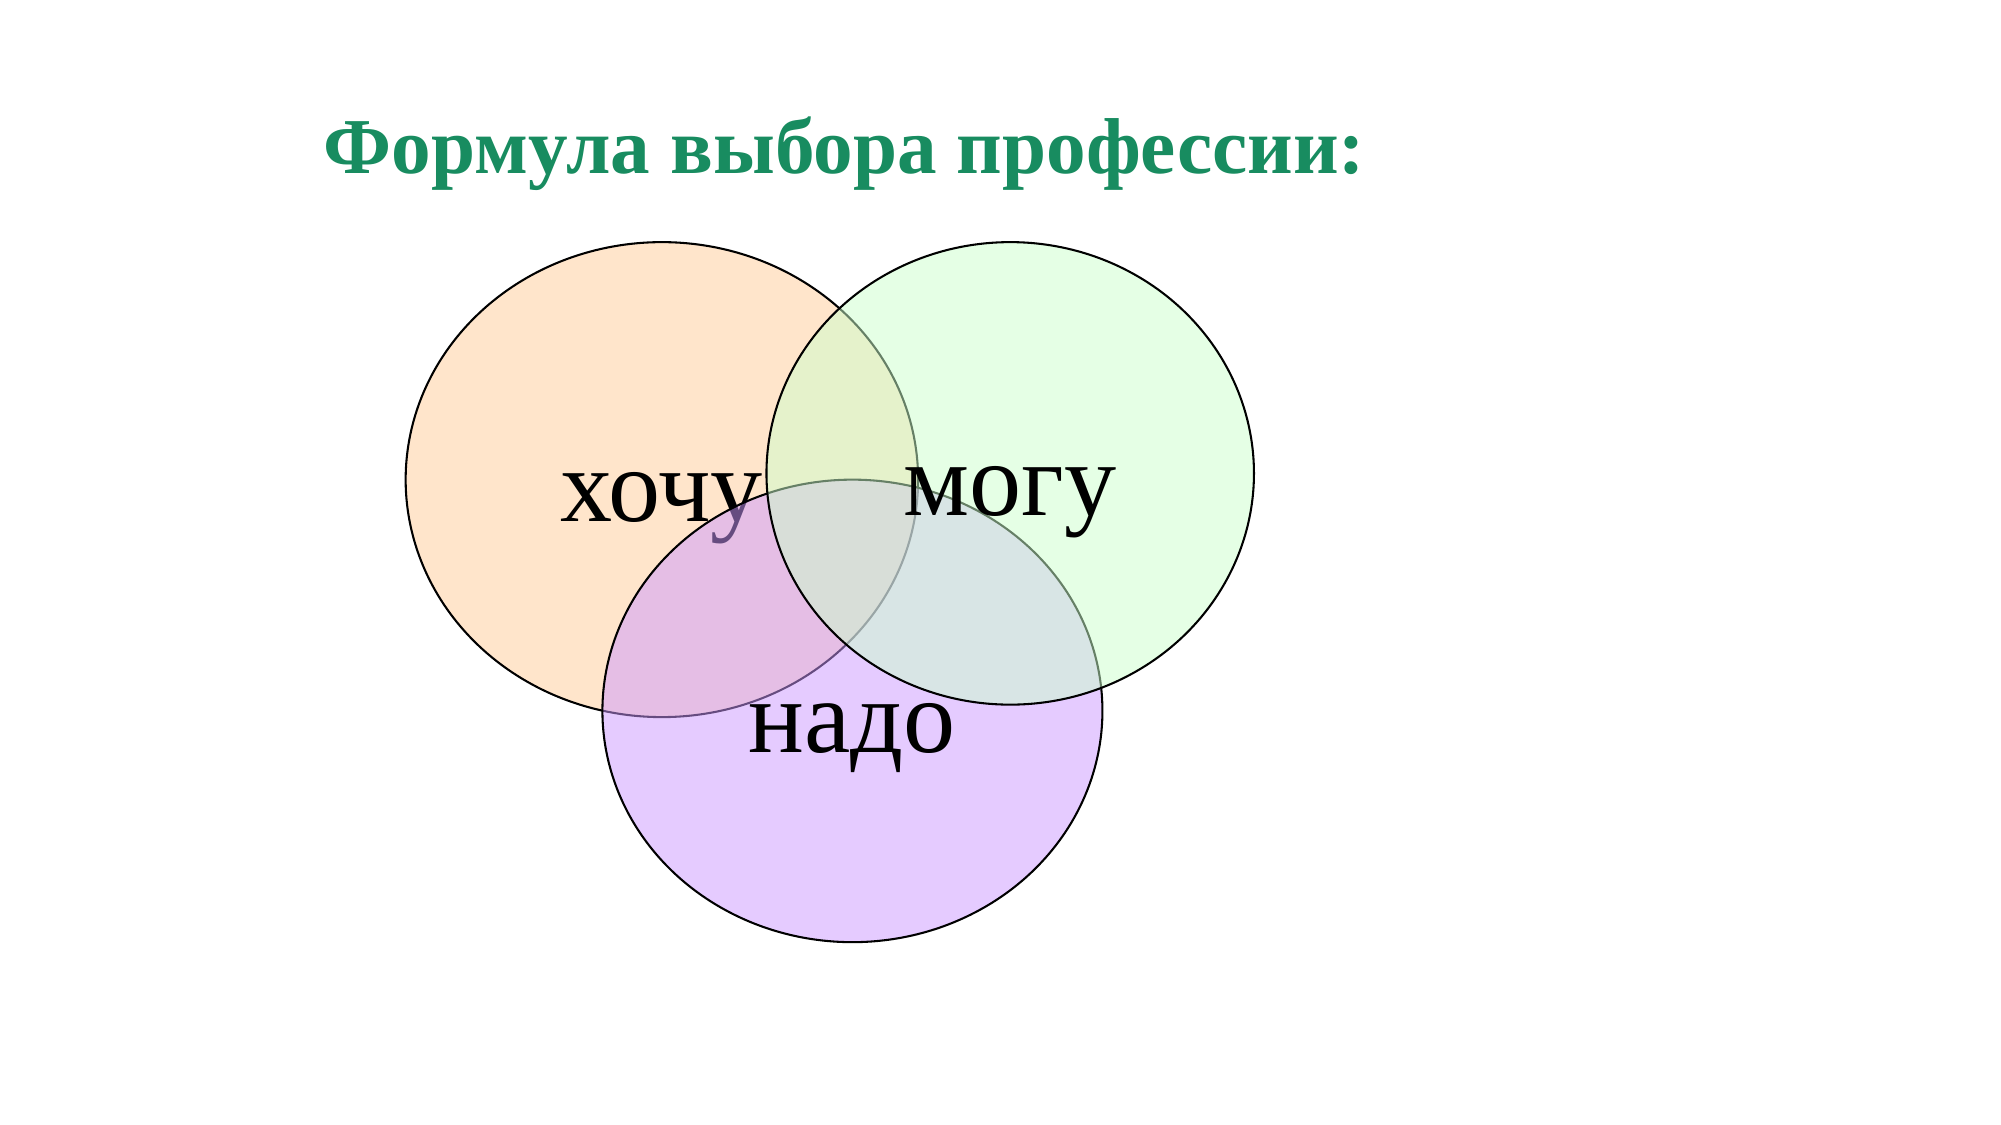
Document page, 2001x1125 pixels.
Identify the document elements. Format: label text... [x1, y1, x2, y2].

text_box могу [766, 242, 1254, 705]
text_box надо [602, 493, 1103, 943]
text_box хочу [405, 242, 839, 711]
title Формула выбора профессии: [309, 54, 1396, 243]
